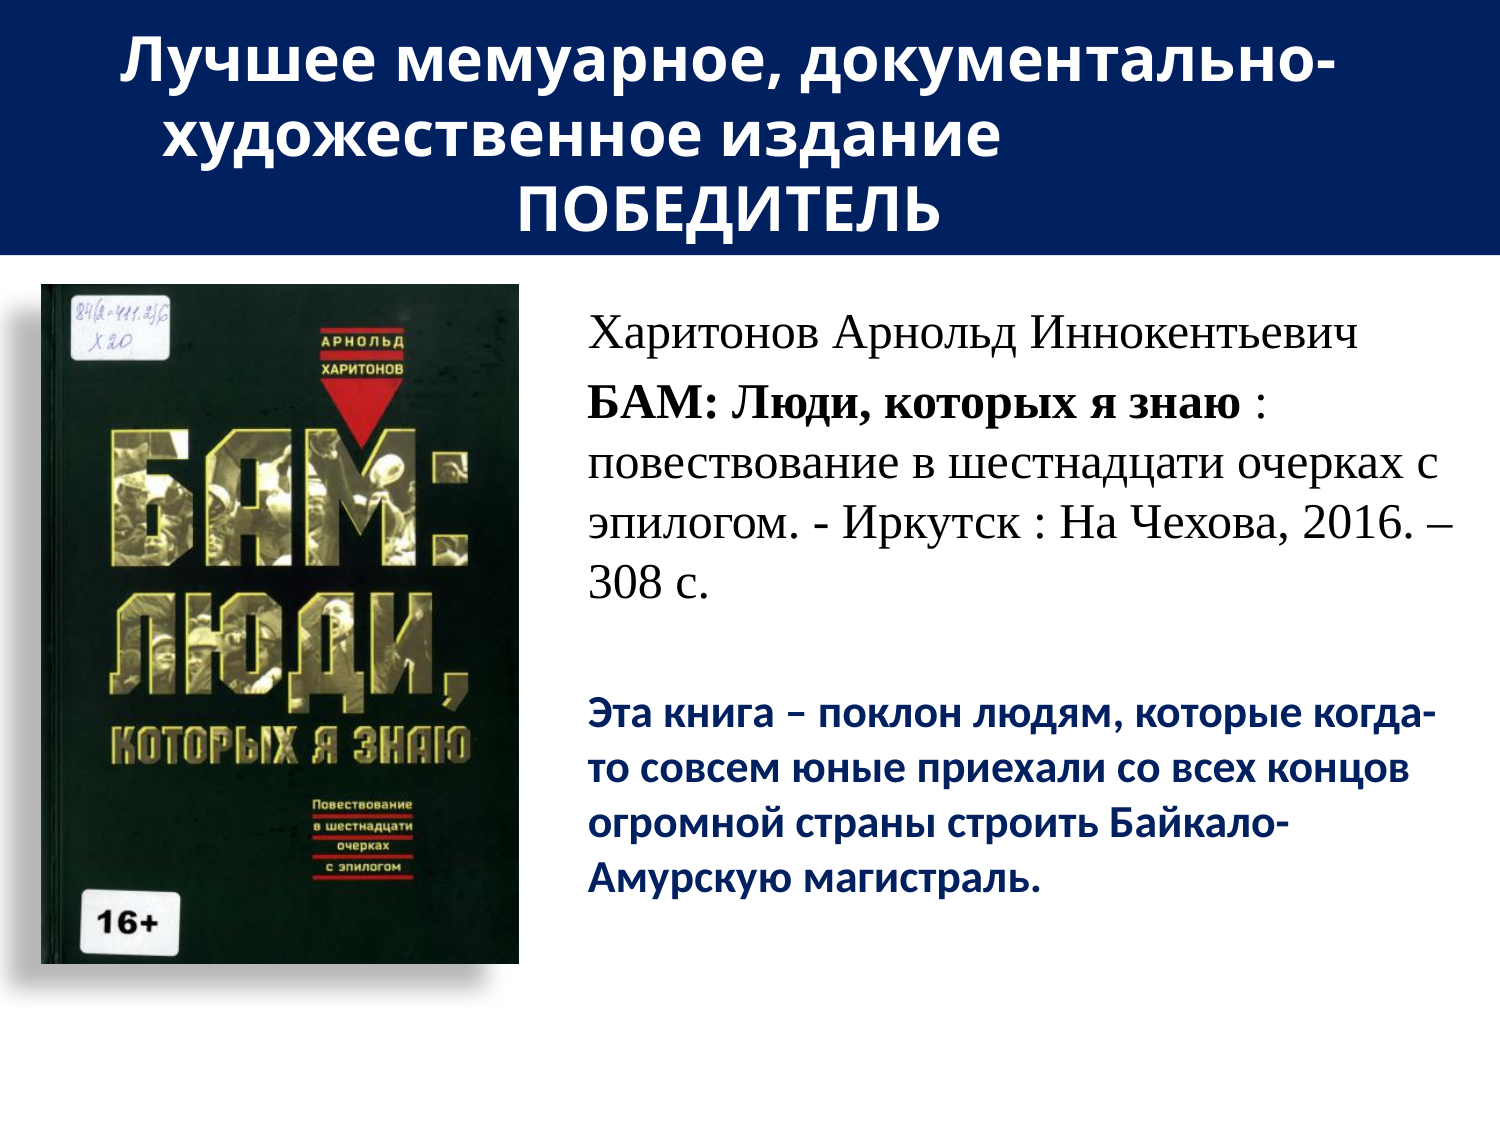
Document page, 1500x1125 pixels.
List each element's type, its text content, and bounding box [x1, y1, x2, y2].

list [40, 284, 519, 965]
list Харитонов Арнольд Иннокентьевич БАМ: Люди, которых я знаю : повествование в шестнадцати очерках с эпилогом. - Иркутск : На Чехова, 2016. – 308 с. Эта книга – поклон людям, которые когда-то совсем юные приехали со всех концов огромной страны строить Байкало-Амурскую магистраль. [572, 290, 1483, 1035]
title Лучшее мемуарное, документально-художественное издание ПОБЕДИТЕЛЬ [0, 7, 1459, 256]
text_box [0, 0, 1500, 257]
